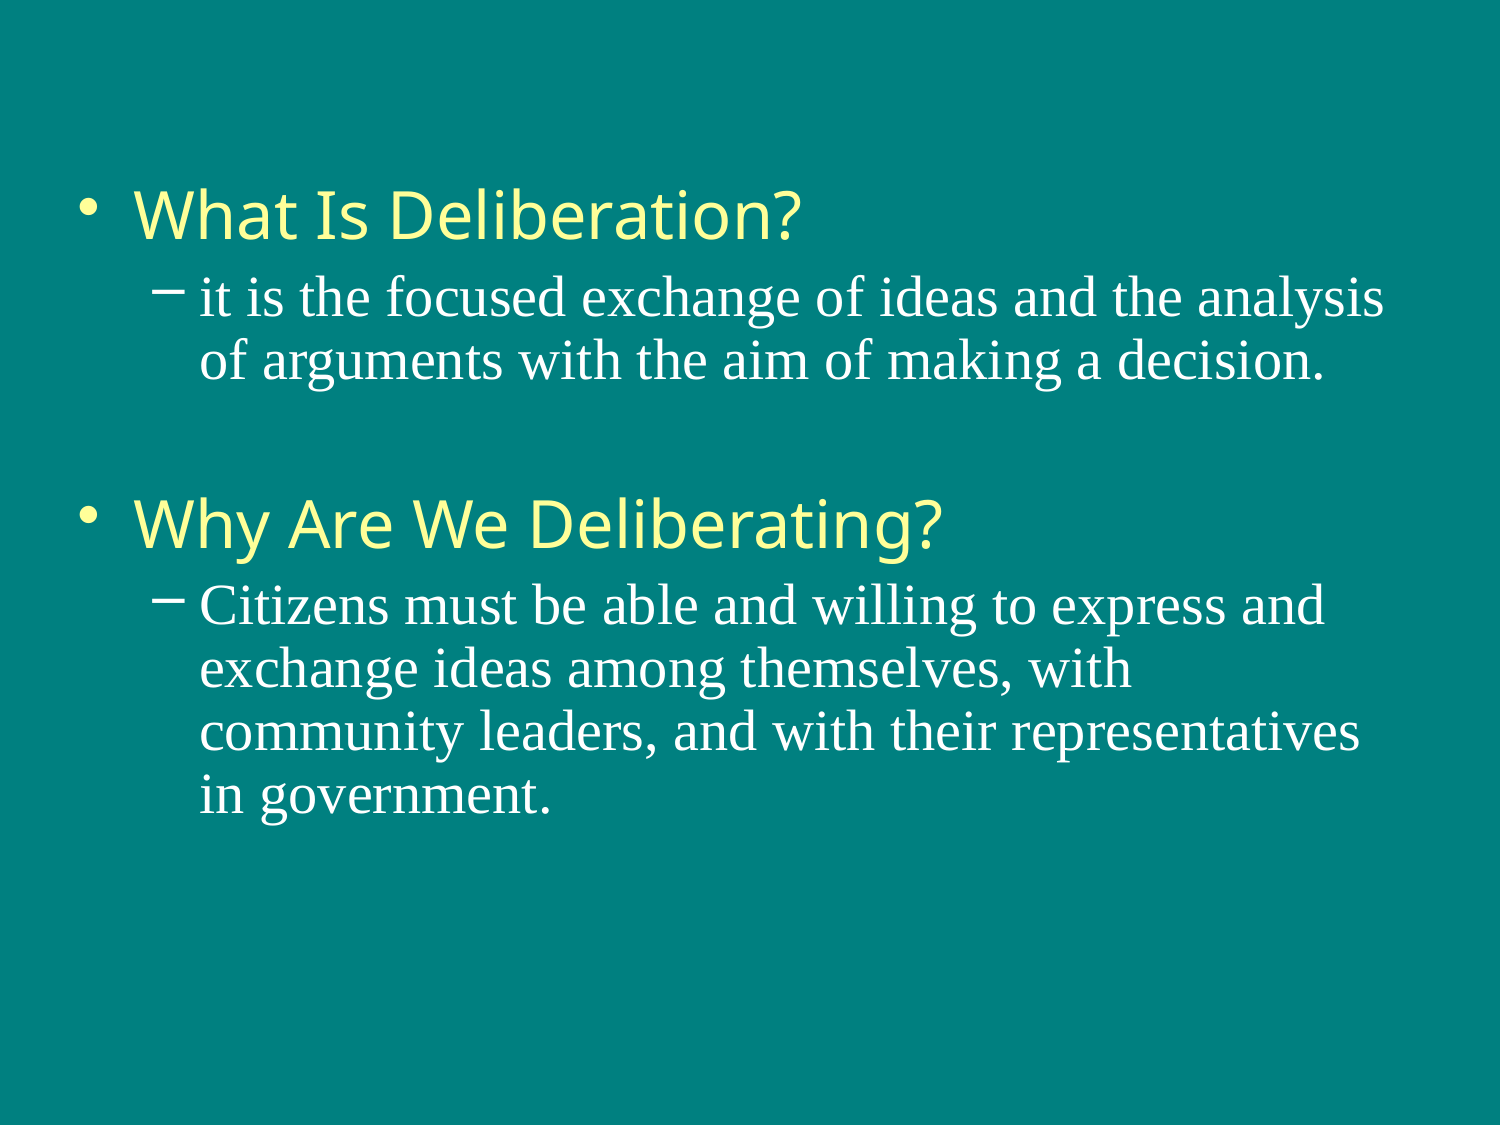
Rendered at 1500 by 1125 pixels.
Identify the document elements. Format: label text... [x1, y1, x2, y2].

list What Is Deliberation? it is the focused exchange of ideas and the analysis of arguments with the aim of making a decision. Why Are We Deliberating? Citizens must be able and willing to express and exchange ideas among themselves, with community leaders, and with their representatives in government. [62, 174, 1413, 918]
